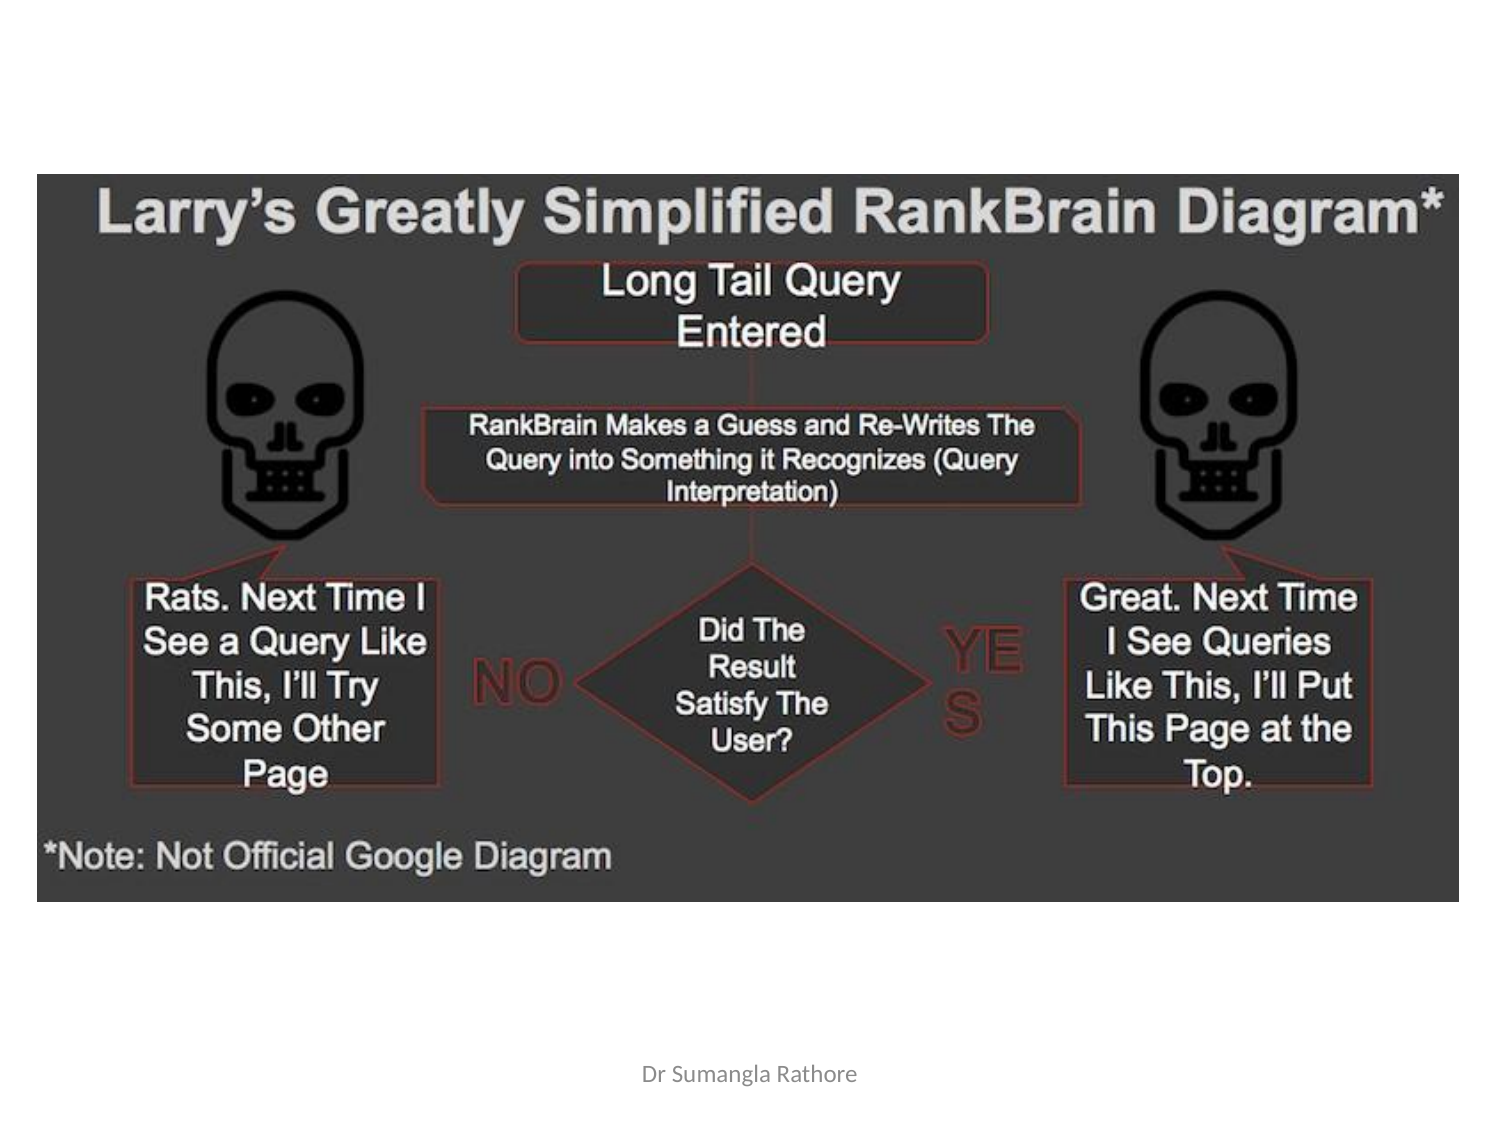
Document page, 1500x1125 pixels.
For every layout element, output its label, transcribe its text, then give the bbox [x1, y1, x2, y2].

picture [37, 174, 1459, 902]
footer Dr Sumangla Rathore [512, 1042, 988, 1103]
